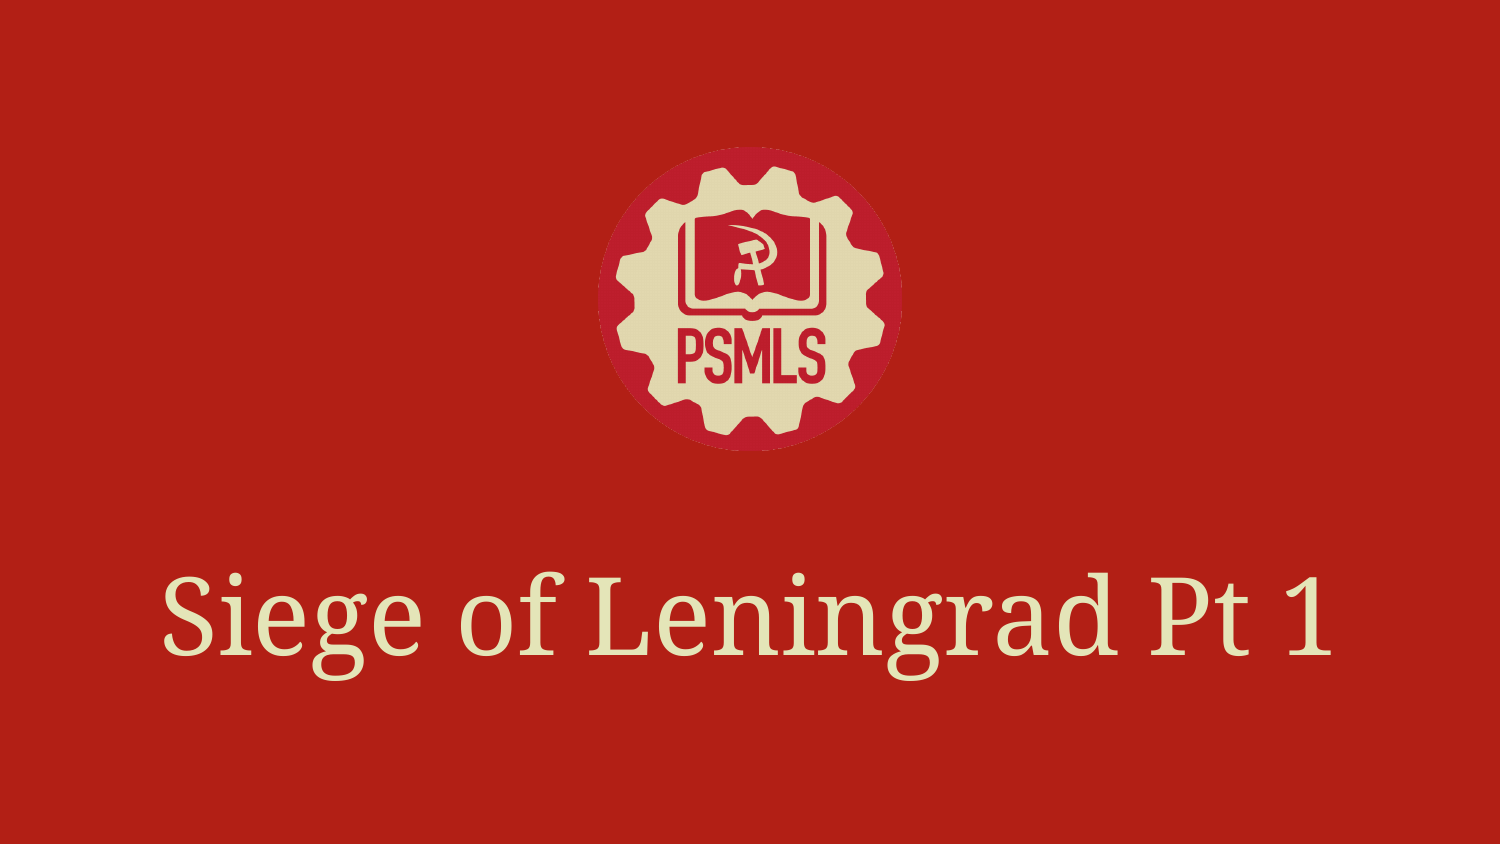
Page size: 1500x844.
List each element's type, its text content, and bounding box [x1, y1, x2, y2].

title Siege of Leningrad Pt 1 [51, 543, 1449, 682]
picture [598, 146, 902, 451]
